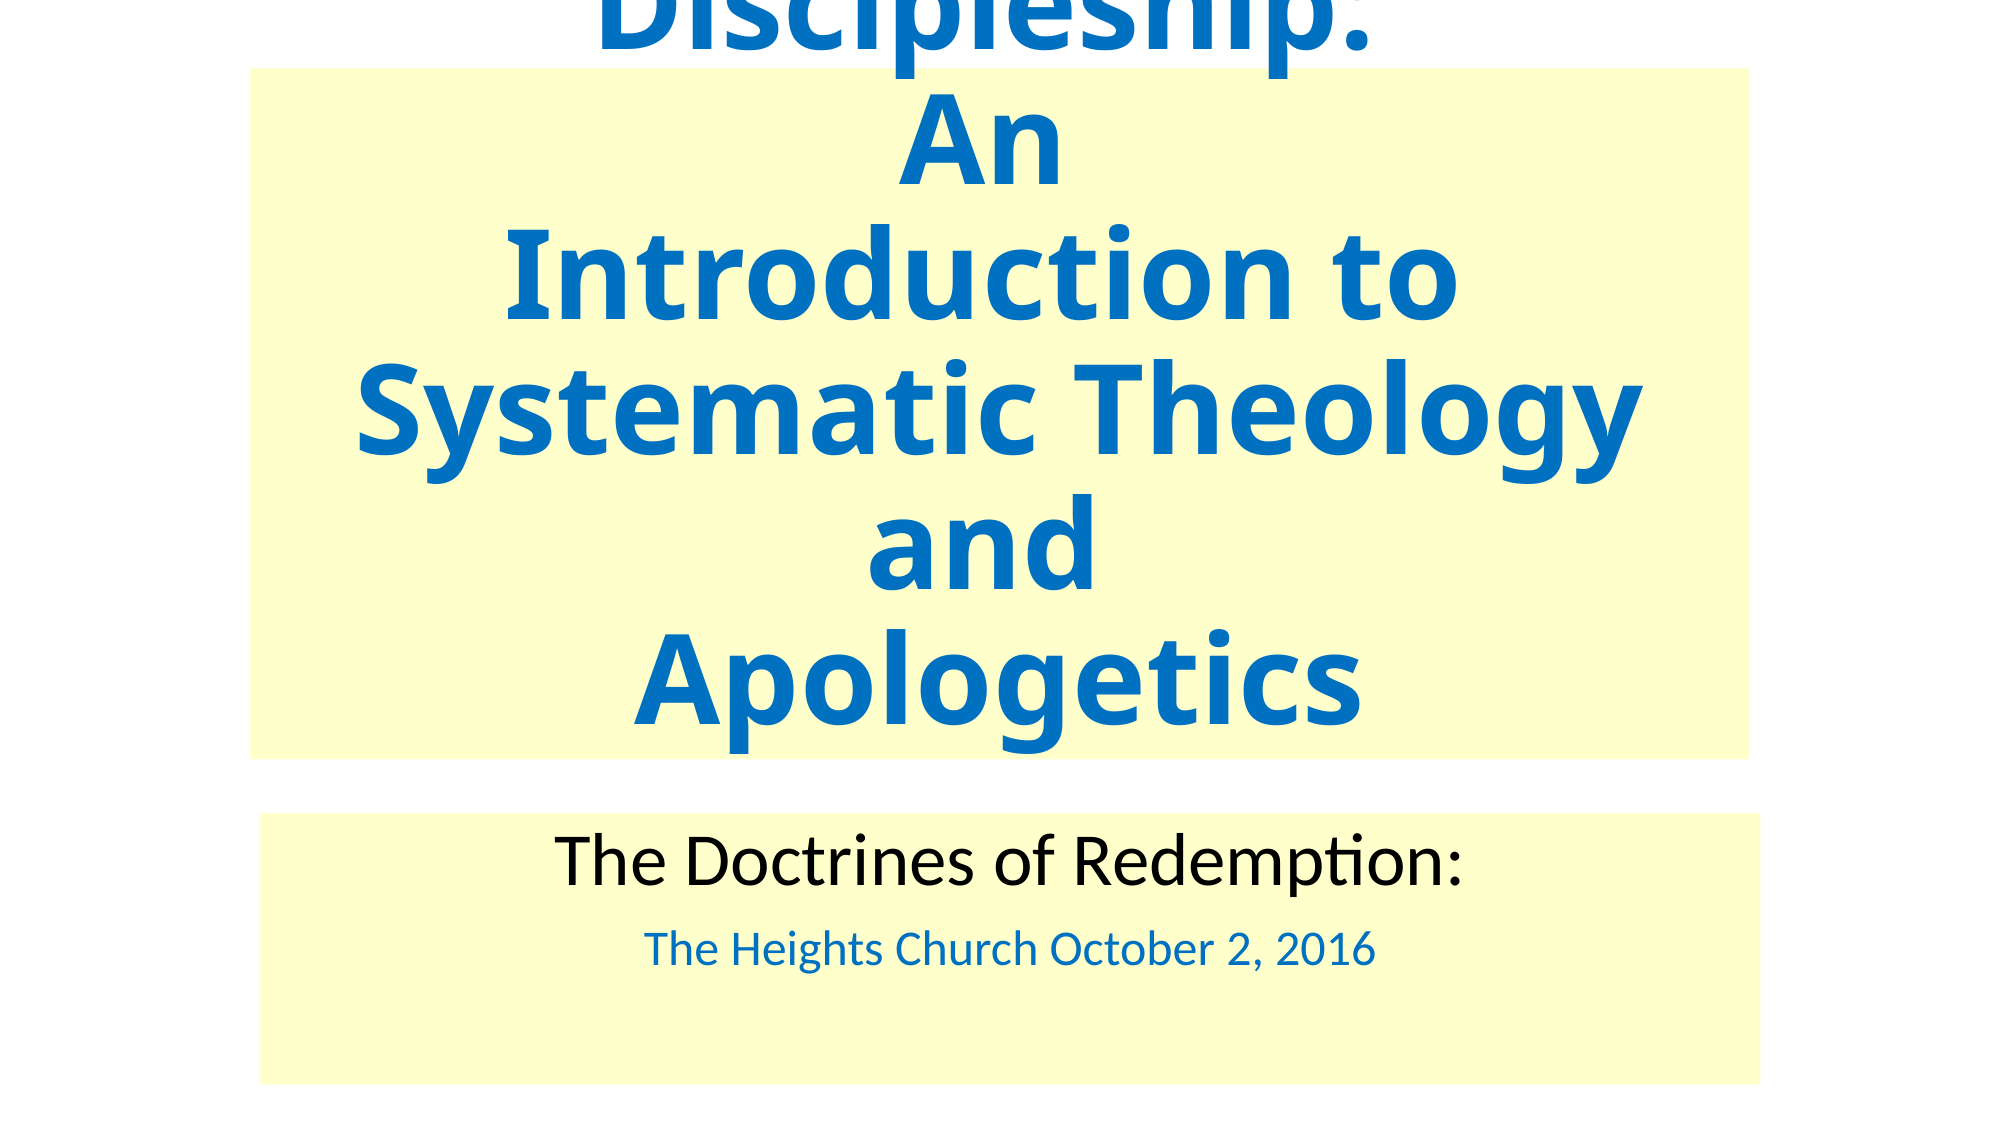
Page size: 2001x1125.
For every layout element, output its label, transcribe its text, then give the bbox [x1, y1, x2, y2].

title Discipleship: An Introduction to Systematic Theology and Apologetics [249, 68, 1750, 760]
subtitle The Doctrines of Redemption: The Heights Church October 2, 2016 [260, 813, 1761, 1085]
